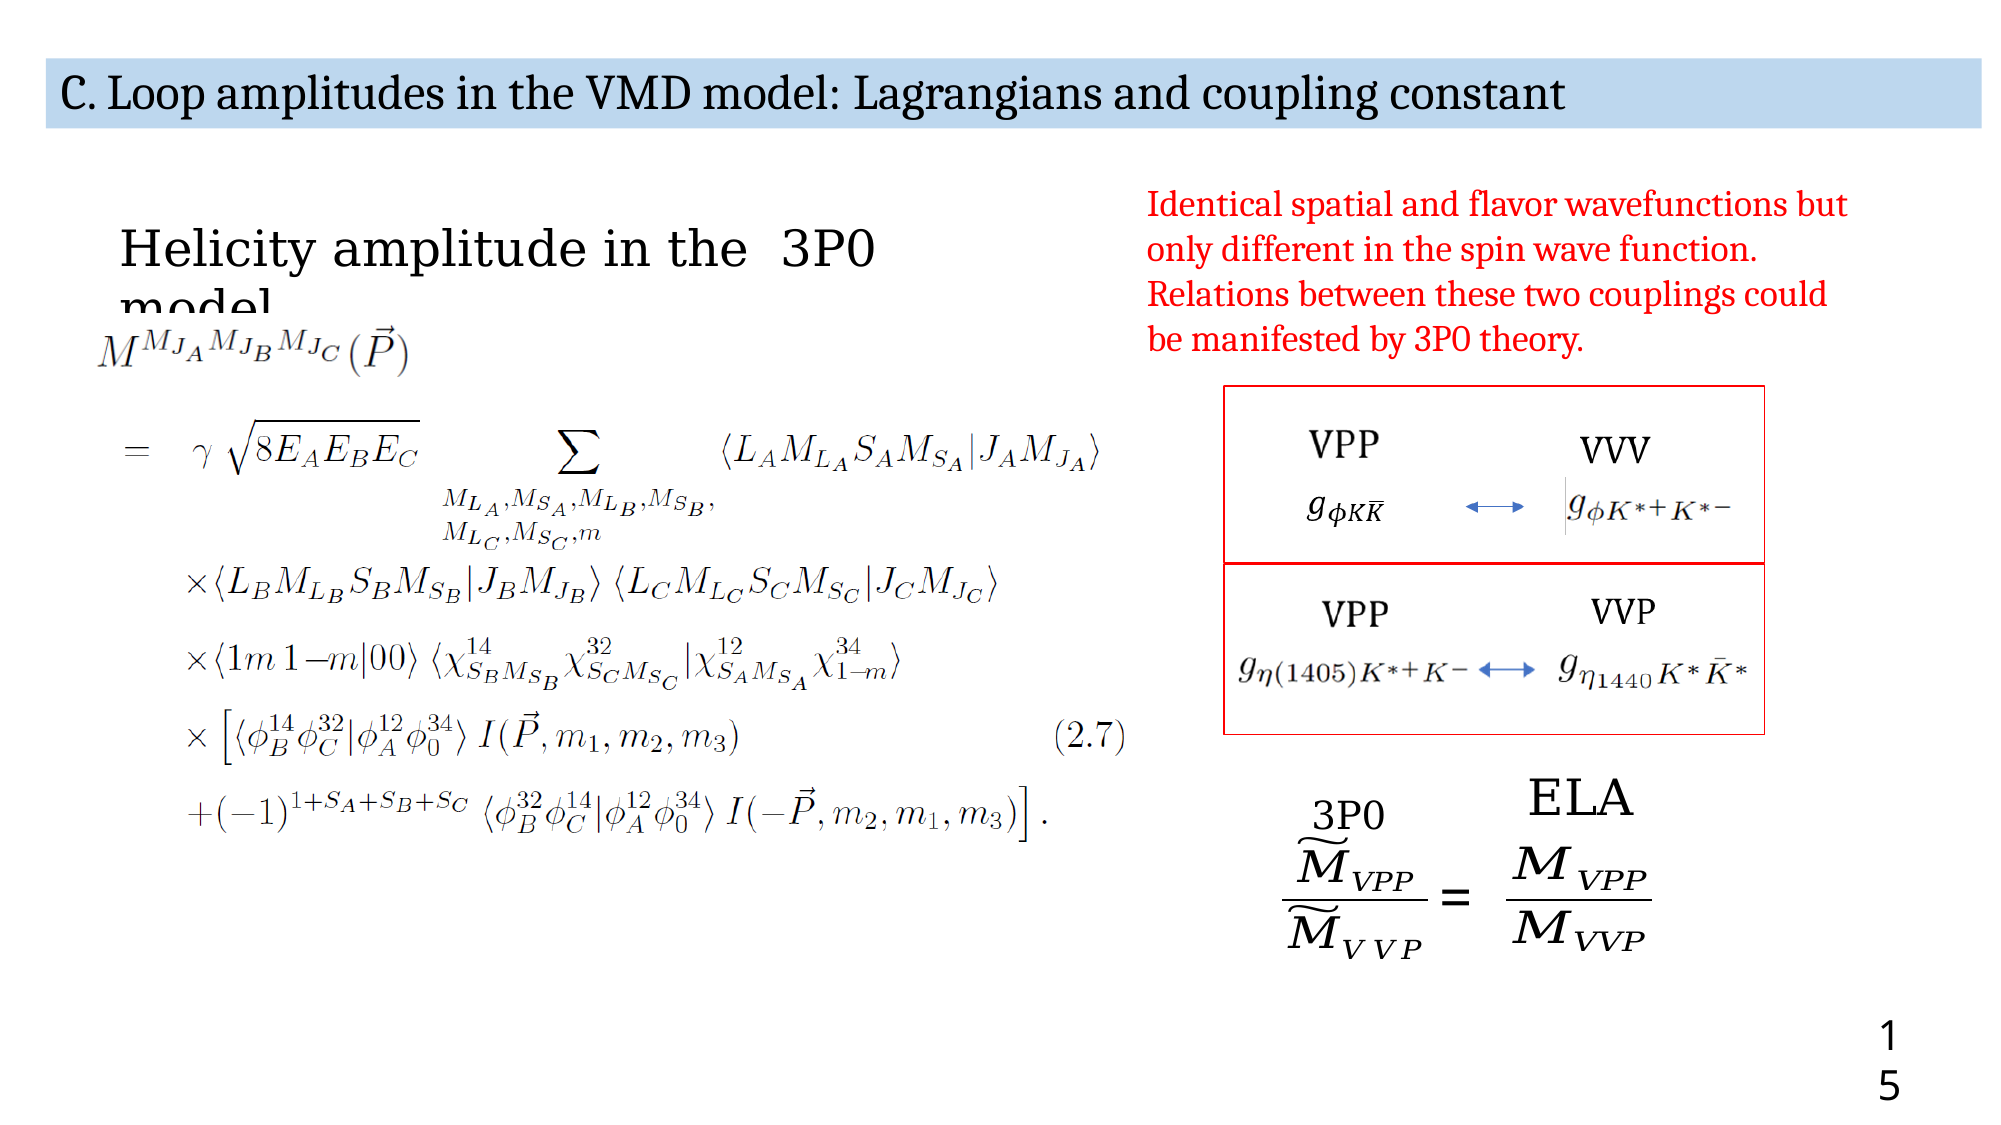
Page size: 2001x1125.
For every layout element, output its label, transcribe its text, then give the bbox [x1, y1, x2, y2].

text_box C. Loop amplitudes in the VMD model: Lagrangians and coupling constant [45, 58, 1982, 129]
picture [83, 313, 436, 398]
text_box Identical spatial and flavor wavefunctions but only different in the spin wave function. Relations between these two couplings could be manifested by 3P0 theory. [1132, 171, 1882, 367]
text_box 15 [1862, 1000, 1938, 1116]
text_box ELA [1512, 758, 1654, 833]
text_box 3P0 [1296, 738, 1448, 845]
text_box Helicity amplitude in the 3P0 model [104, 208, 934, 344]
picture [1223, 385, 1765, 735]
picture [106, 408, 1133, 862]
text_box = [1425, 852, 1508, 938]
